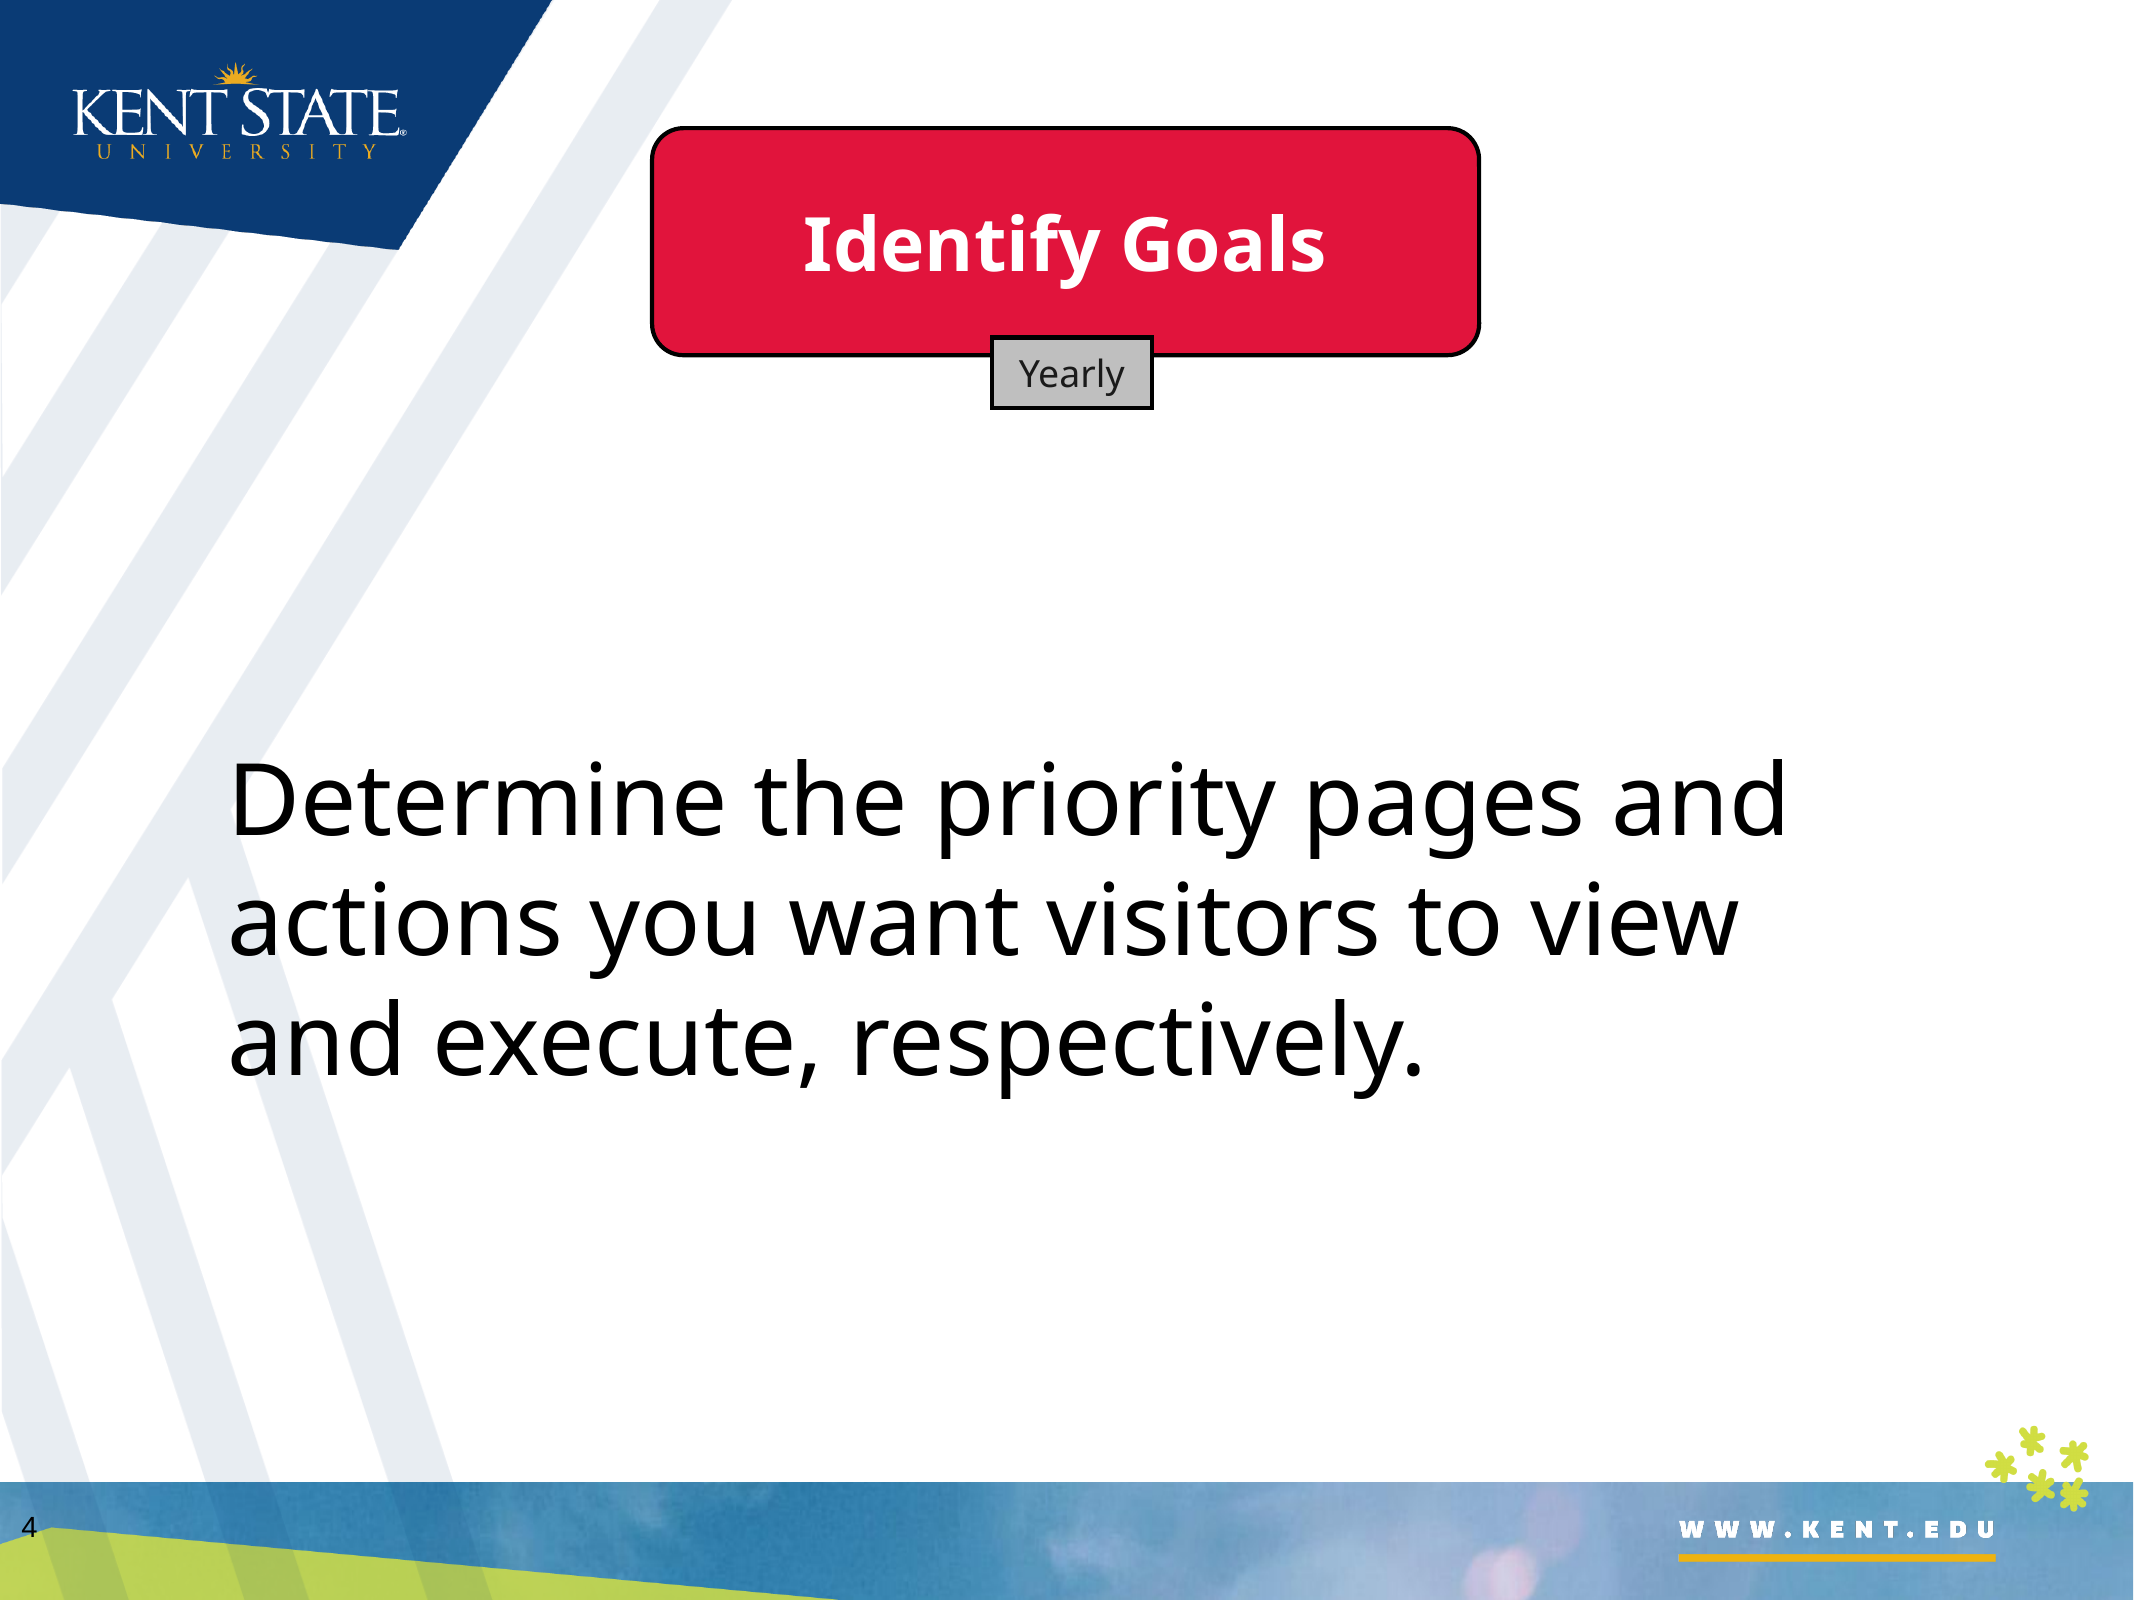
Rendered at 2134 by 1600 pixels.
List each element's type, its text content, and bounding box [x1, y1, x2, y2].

picture [0, 0, 2134, 1600]
text_box Determine the priority pages and actions you want visitors to view and execute, respectively. [227, 708, 1905, 1123]
text_box Identify Goals [652, 128, 1480, 356]
slide_number 4 [0, 1482, 151, 1569]
text_box Yearly [991, 337, 1153, 409]
